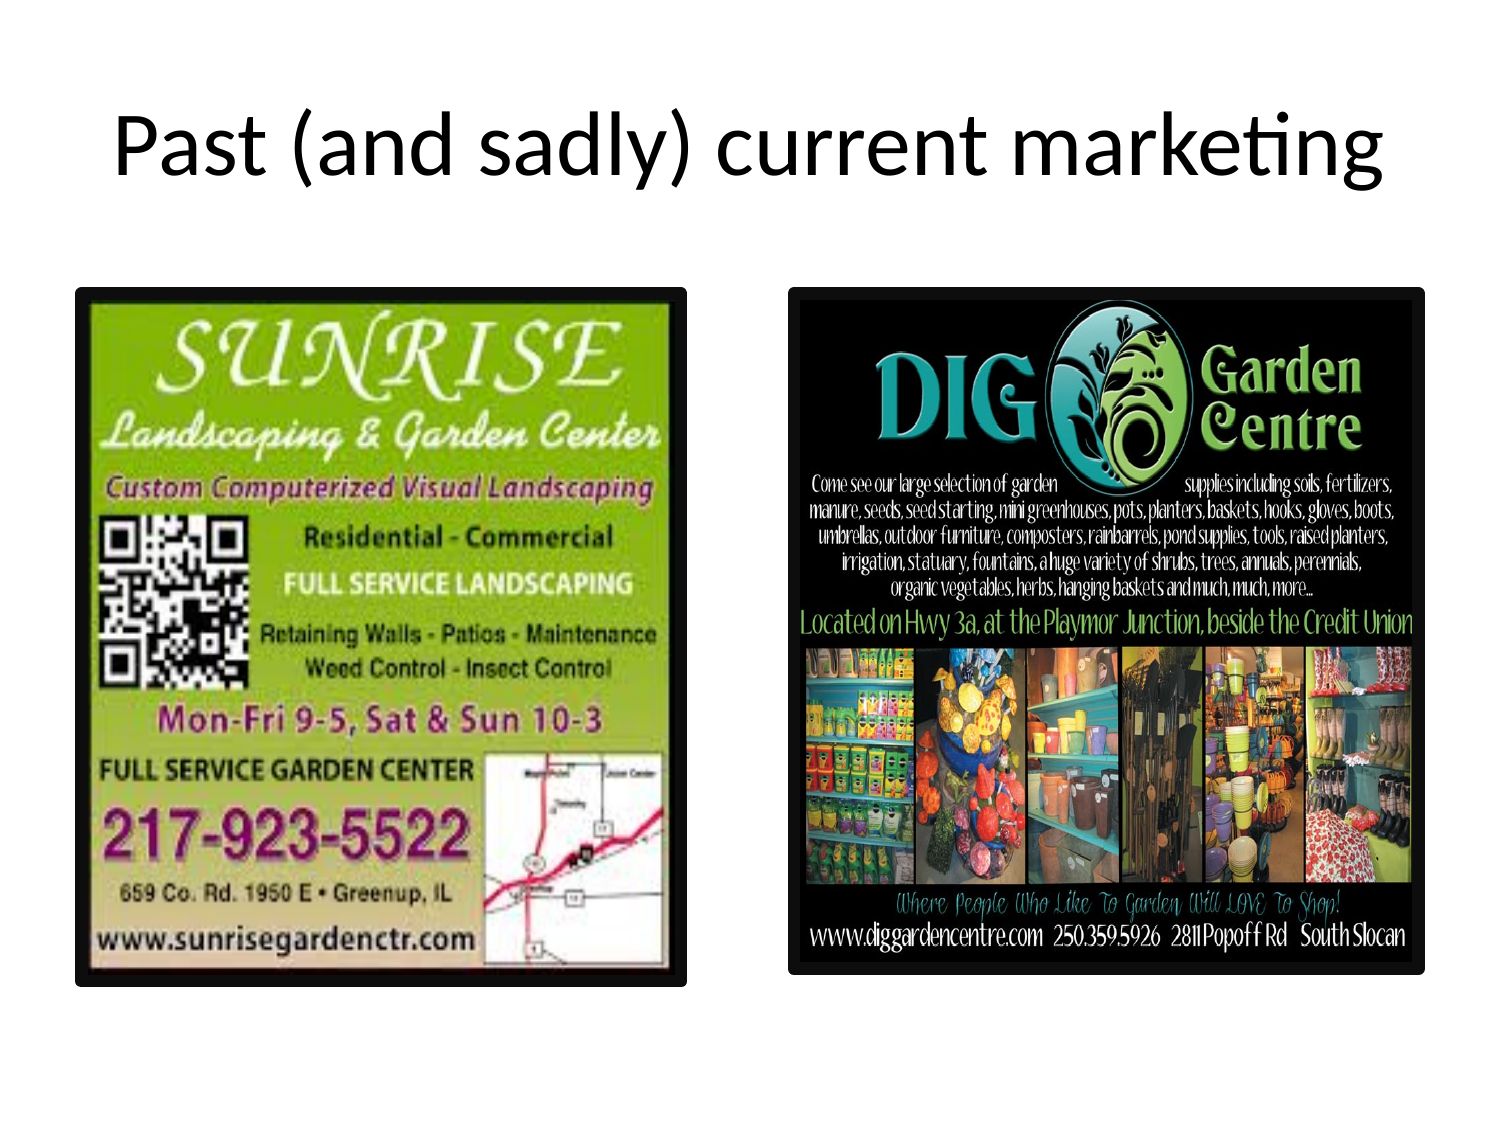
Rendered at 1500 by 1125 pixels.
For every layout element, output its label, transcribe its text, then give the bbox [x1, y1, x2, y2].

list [799, 299, 1413, 963]
title Past (and sadly) current marketing [75, 45, 1425, 233]
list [87, 299, 676, 976]
